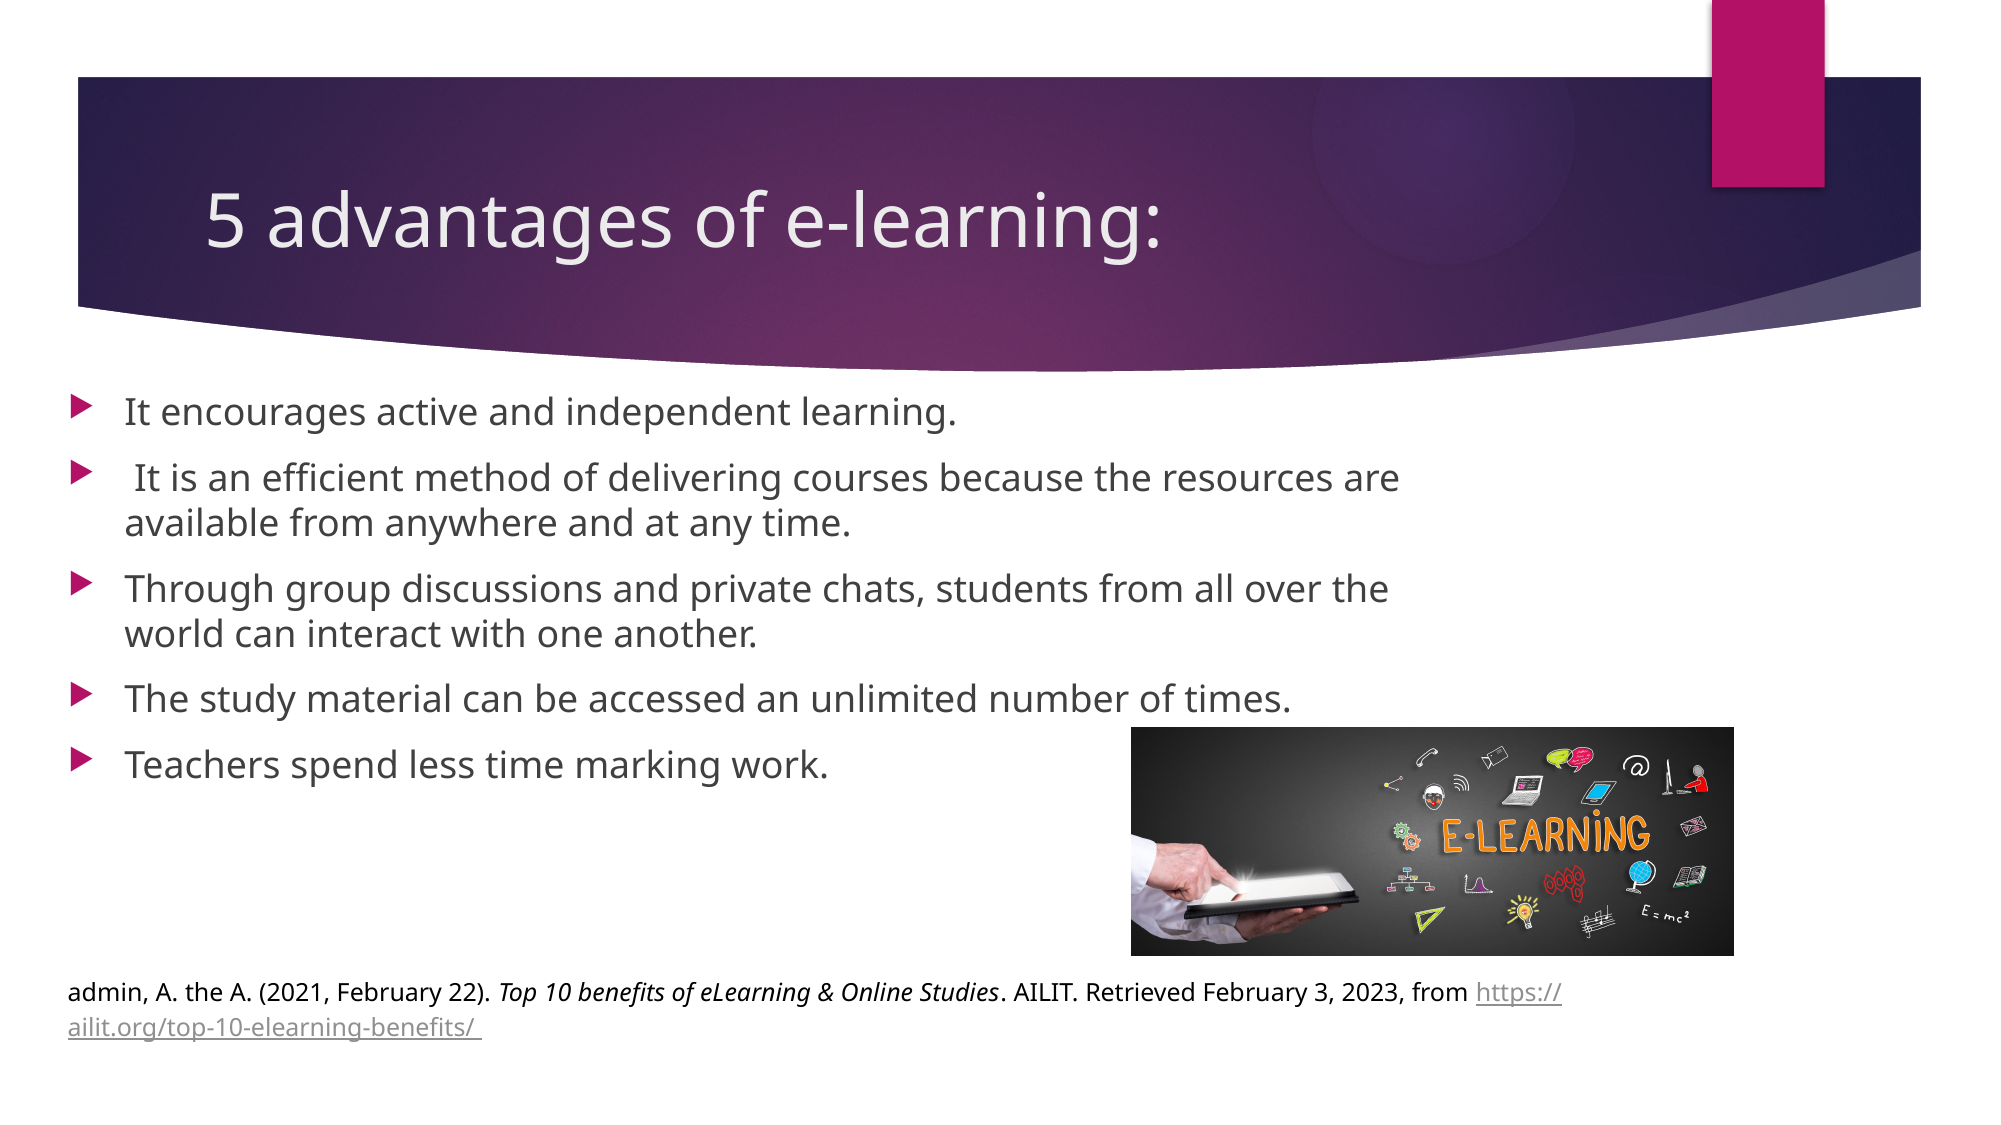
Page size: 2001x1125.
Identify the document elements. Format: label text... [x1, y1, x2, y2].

title 5 advantages of e-learning: [189, 159, 1627, 276]
list It encourages active and independent learning. It is an efficient method of delivering courses because the resources are available from anywhere and at any time. Through group discussions and private chats, students from all over the world can interact with one another. The study material can be accessed an unlimited number of times. Teachers spend less time marking work. [53, 380, 1501, 941]
text_box admin, A. the A. (2021, February 22). Top 10 benefits of eLearning & Online Studies. AILIT. Retrieved February 3, 2023, from https://ailit.org/top-10-elearning-benefits/ [53, 969, 1596, 1098]
picture [1131, 727, 1734, 956]
